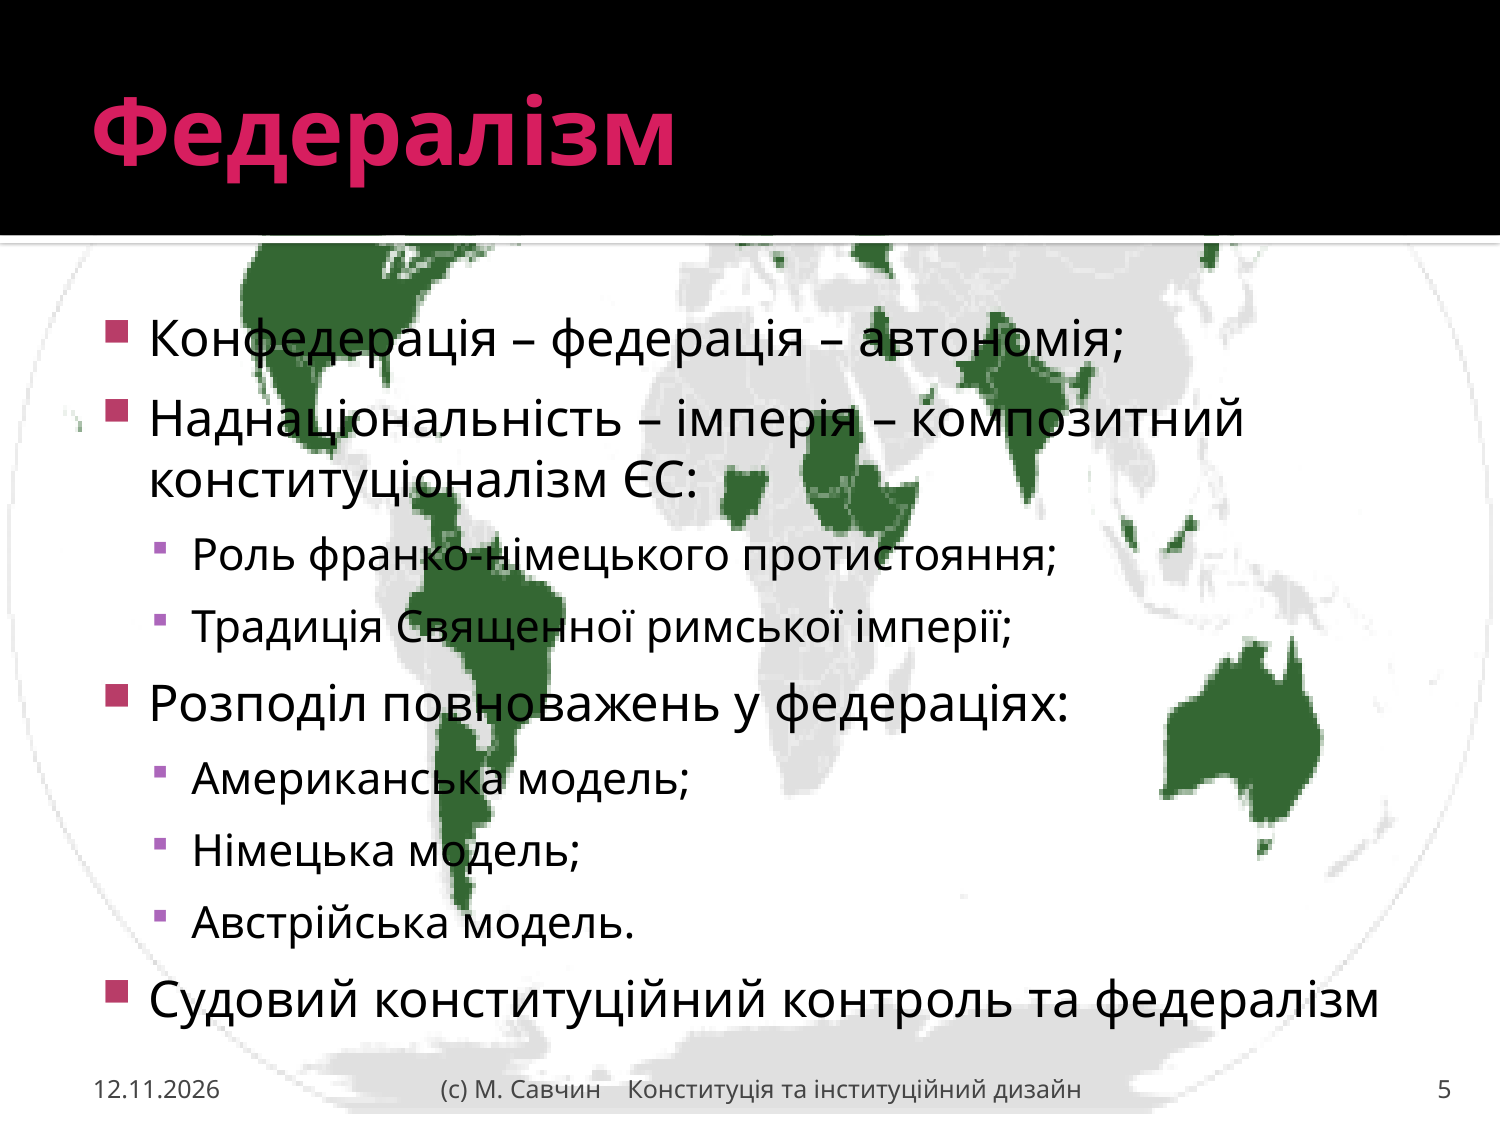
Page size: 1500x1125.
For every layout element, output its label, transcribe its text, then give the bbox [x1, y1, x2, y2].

footer (с) М. Савчин Конституція та інституційний дизайн [433, 1062, 1337, 1108]
title Федералізм [75, 25, 1425, 231]
picture [0, 244, 1500, 1125]
list Конфедерація – федерація – автономія; Наднаціональність – імперія – композитний конституціоналізм ЄС: Роль франко-німецького протистояння; Традиція Священної римської імперії; Розподіл повноважень у федераціях: Американська модель; Німецька модель; Австрійська модель. Судовий конституційний контроль та федералізм [75, 291, 1425, 1050]
slide_number 5 [1345, 1062, 1467, 1108]
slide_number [75, 1062, 425, 1108]
